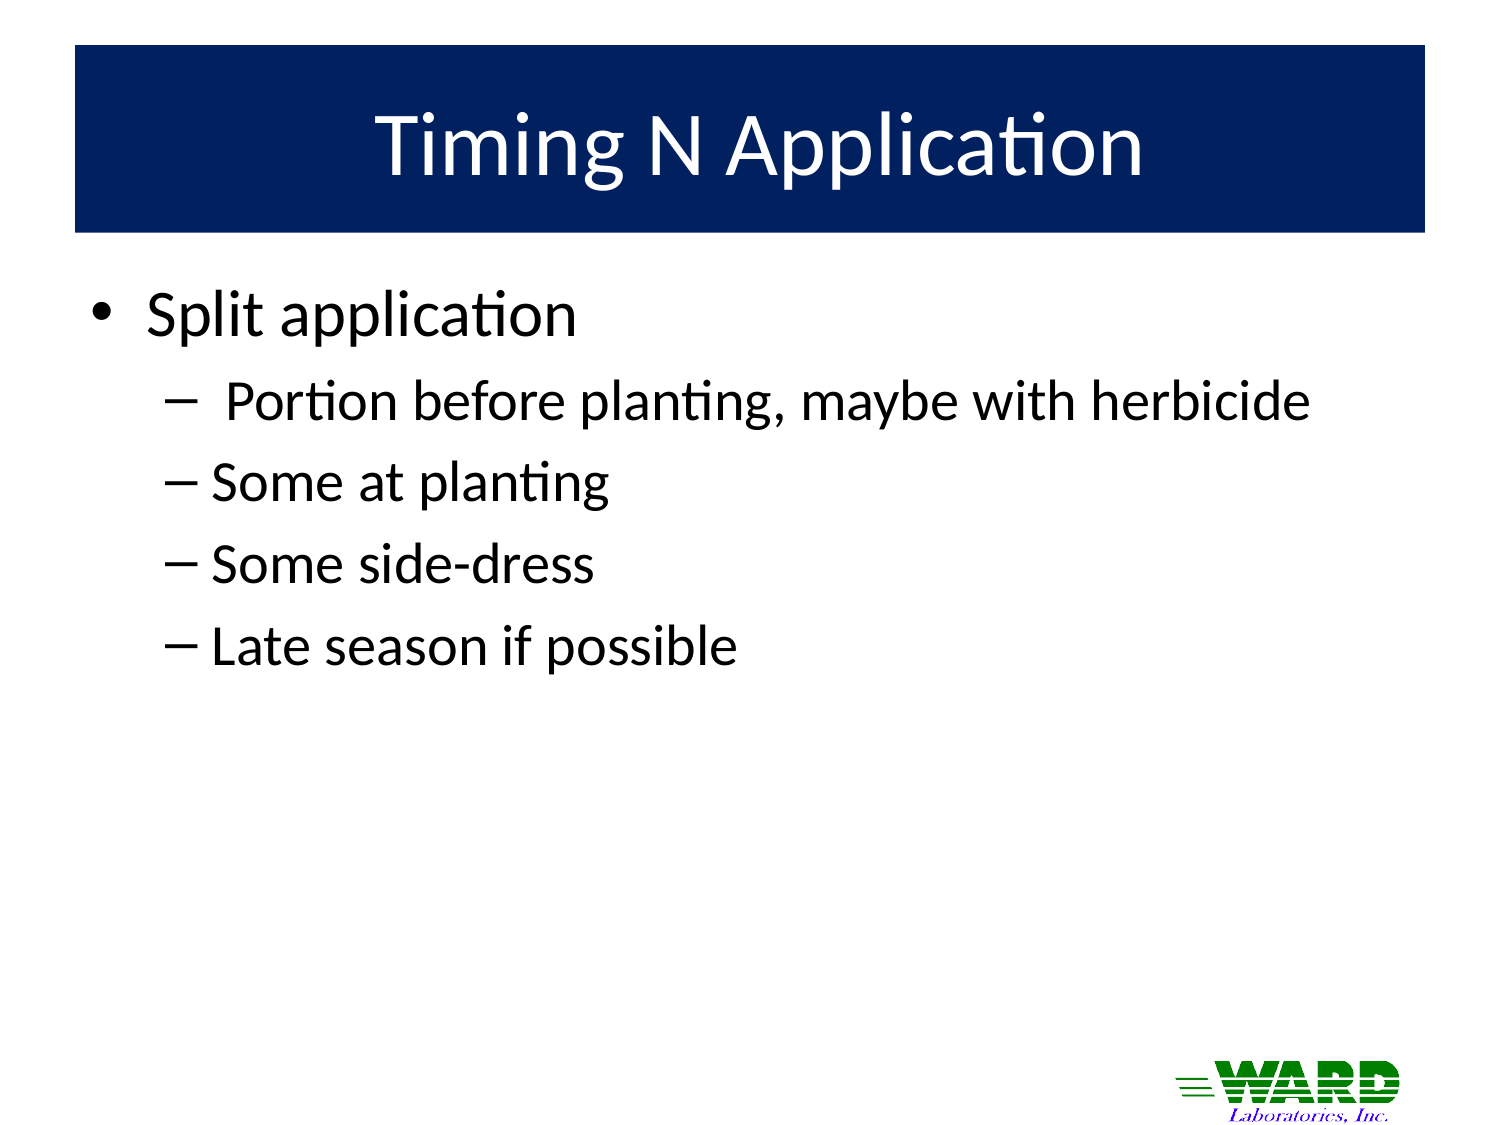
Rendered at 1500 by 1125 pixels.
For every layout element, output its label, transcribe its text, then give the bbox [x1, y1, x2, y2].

title Timing N Application [75, 45, 1425, 233]
list Split application Portion before planting, maybe with herbicide Some at planting Some side-dress Late season if possible [75, 262, 1425, 1005]
picture [1174, 1061, 1401, 1125]
